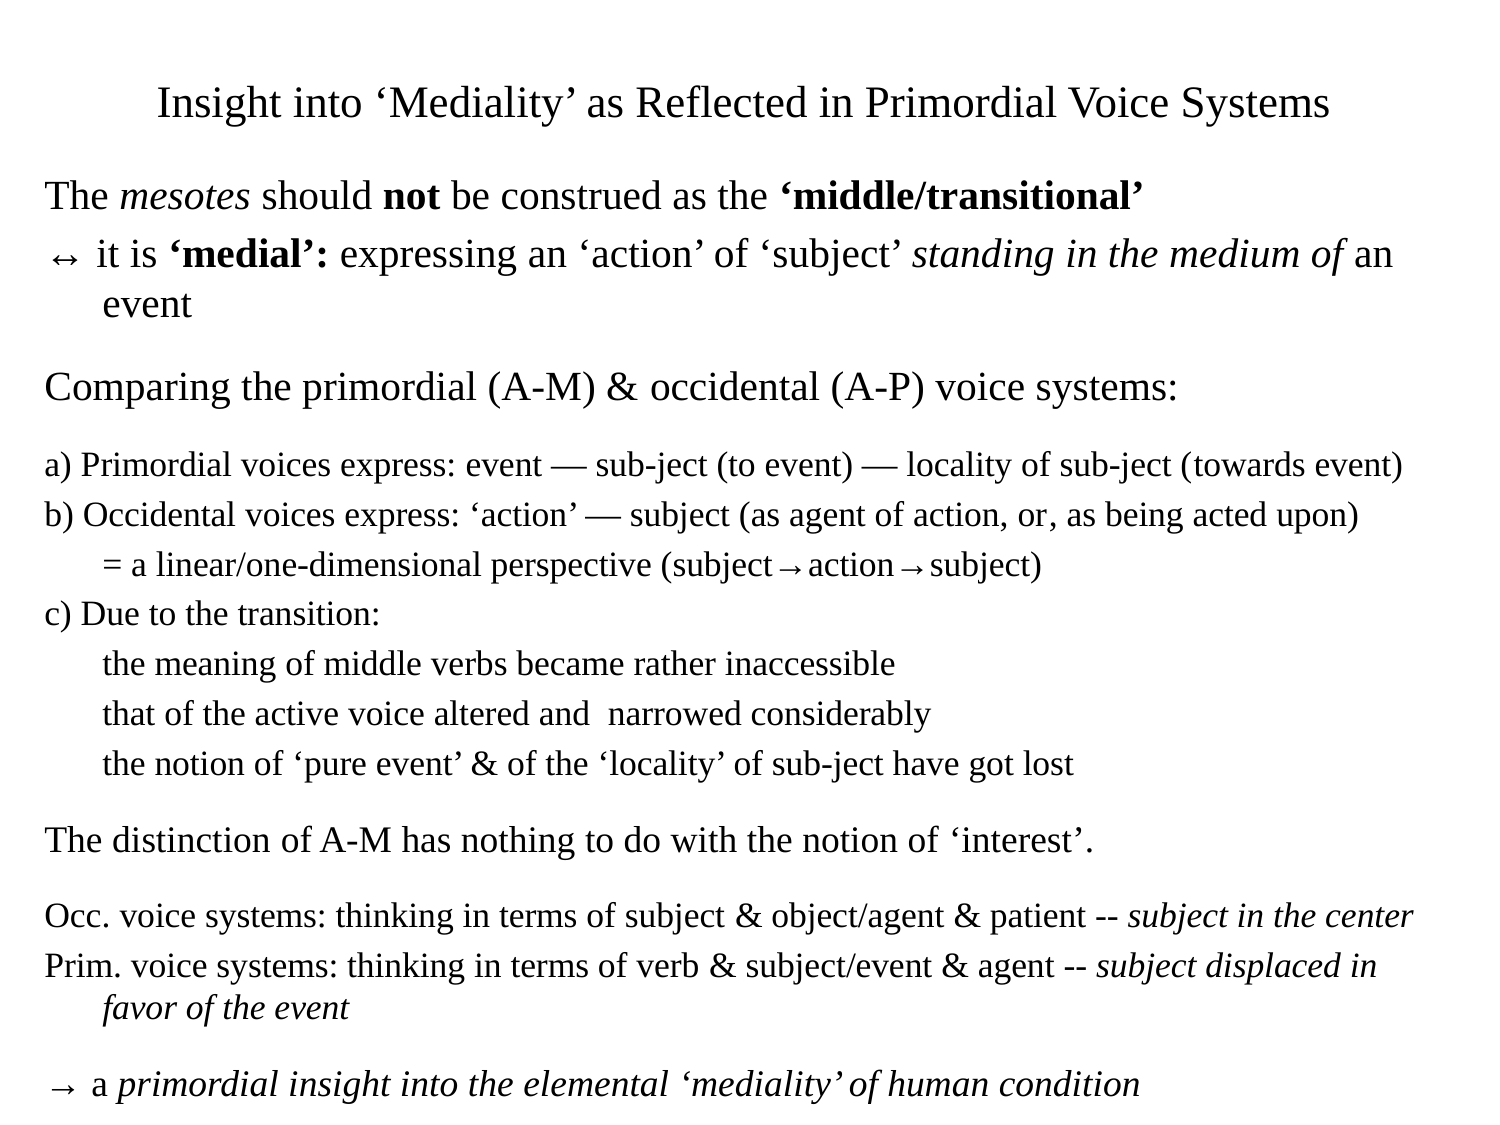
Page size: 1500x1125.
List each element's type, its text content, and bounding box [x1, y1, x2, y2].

list The mesotes should not be construed as the ‘middle/transitional’ ↔ it is ‘medial’: expressing an ‘action’ of ‘subject’ standing in the medium of an event Comparing the primordial (A-M) & occidental (A-P) voice systems: a) Primordial voices express: event ― sub-ject (to event) ― locality of sub-ject (towards event) b) Occidental voices express: ‘action’ ― subject (as agent of action, or, as being acted upon) = a linear/one-dimensional perspective (subject→action→subject) c) Due to the transition: the meaning of middle verbs became rather inaccessible that of the active voice altered and narrowed considerably the notion of ‘pure event’ & of the ‘locality’ of sub-ject have got lost The distinction of A-M has nothing to do with the notion of ‘interest’. Occ. voice systems: thinking in terms of subject & object/agent & patient -- subject in the center Prim. voice systems: thinking in terms of verb & subject/event & agent -- subject displaced in favor of the event → a primordial insight into the elemental ‘mediality’ of human condition [29, 160, 1471, 1125]
title Insight into ‘Mediality’ as Reflected in Primordial Voice Systems [75, 45, 1425, 160]
